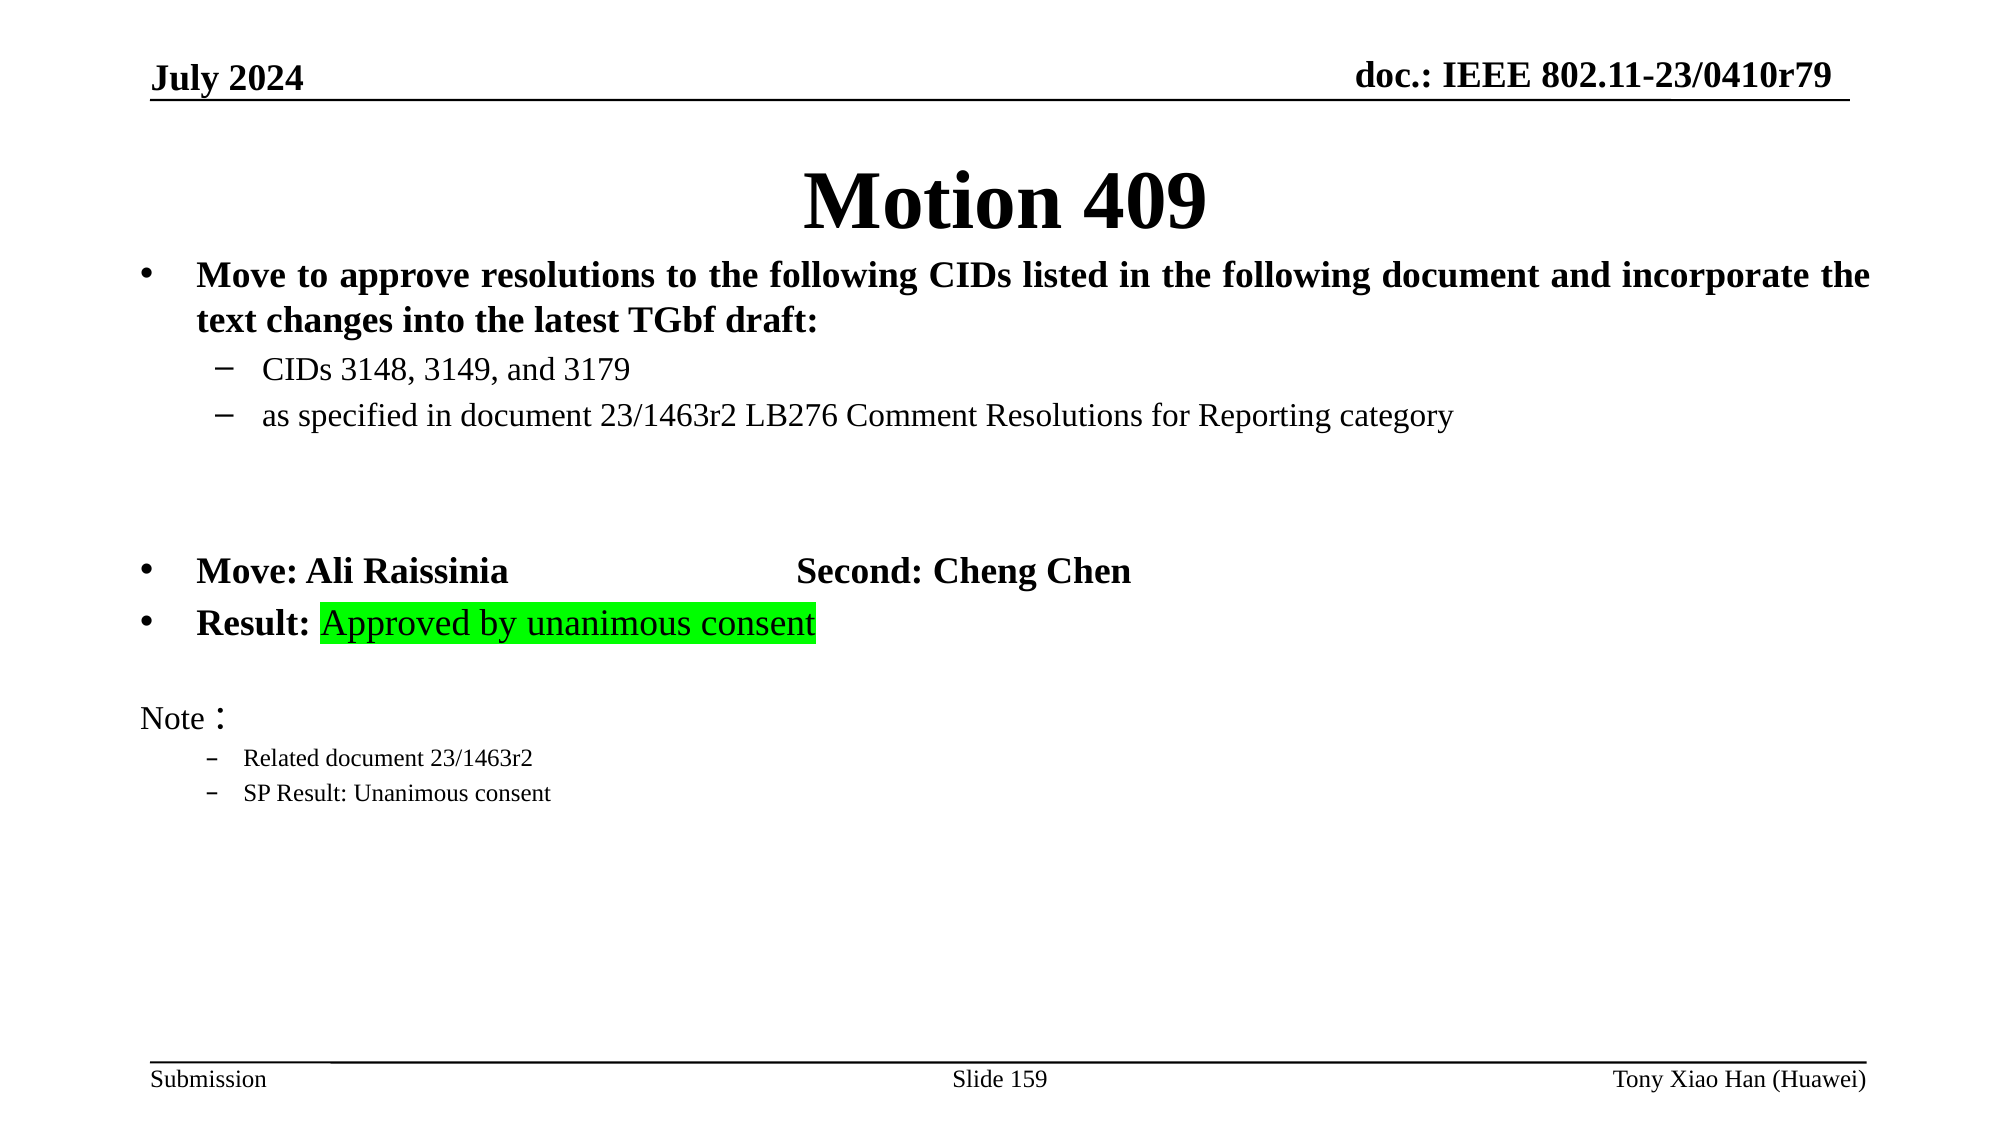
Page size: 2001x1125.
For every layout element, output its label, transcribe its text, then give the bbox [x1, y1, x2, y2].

text_box Move to approve resolutions to the following CIDs listed in the following document and incorporate the text changes into the latest TGbf draft: CIDs 3148, 3149, and 3179 as specified in document 23/1463r2 LB276 Comment Resolutions for Reporting category Move: Ali Raissinia Second: Cheng Chen Result: Approved by unanimous consent Note： Related document 23/1463r2 SP Result: Unanimous consent [125, 212, 1888, 900]
text_box Motion 409 [368, 137, 1644, 212]
